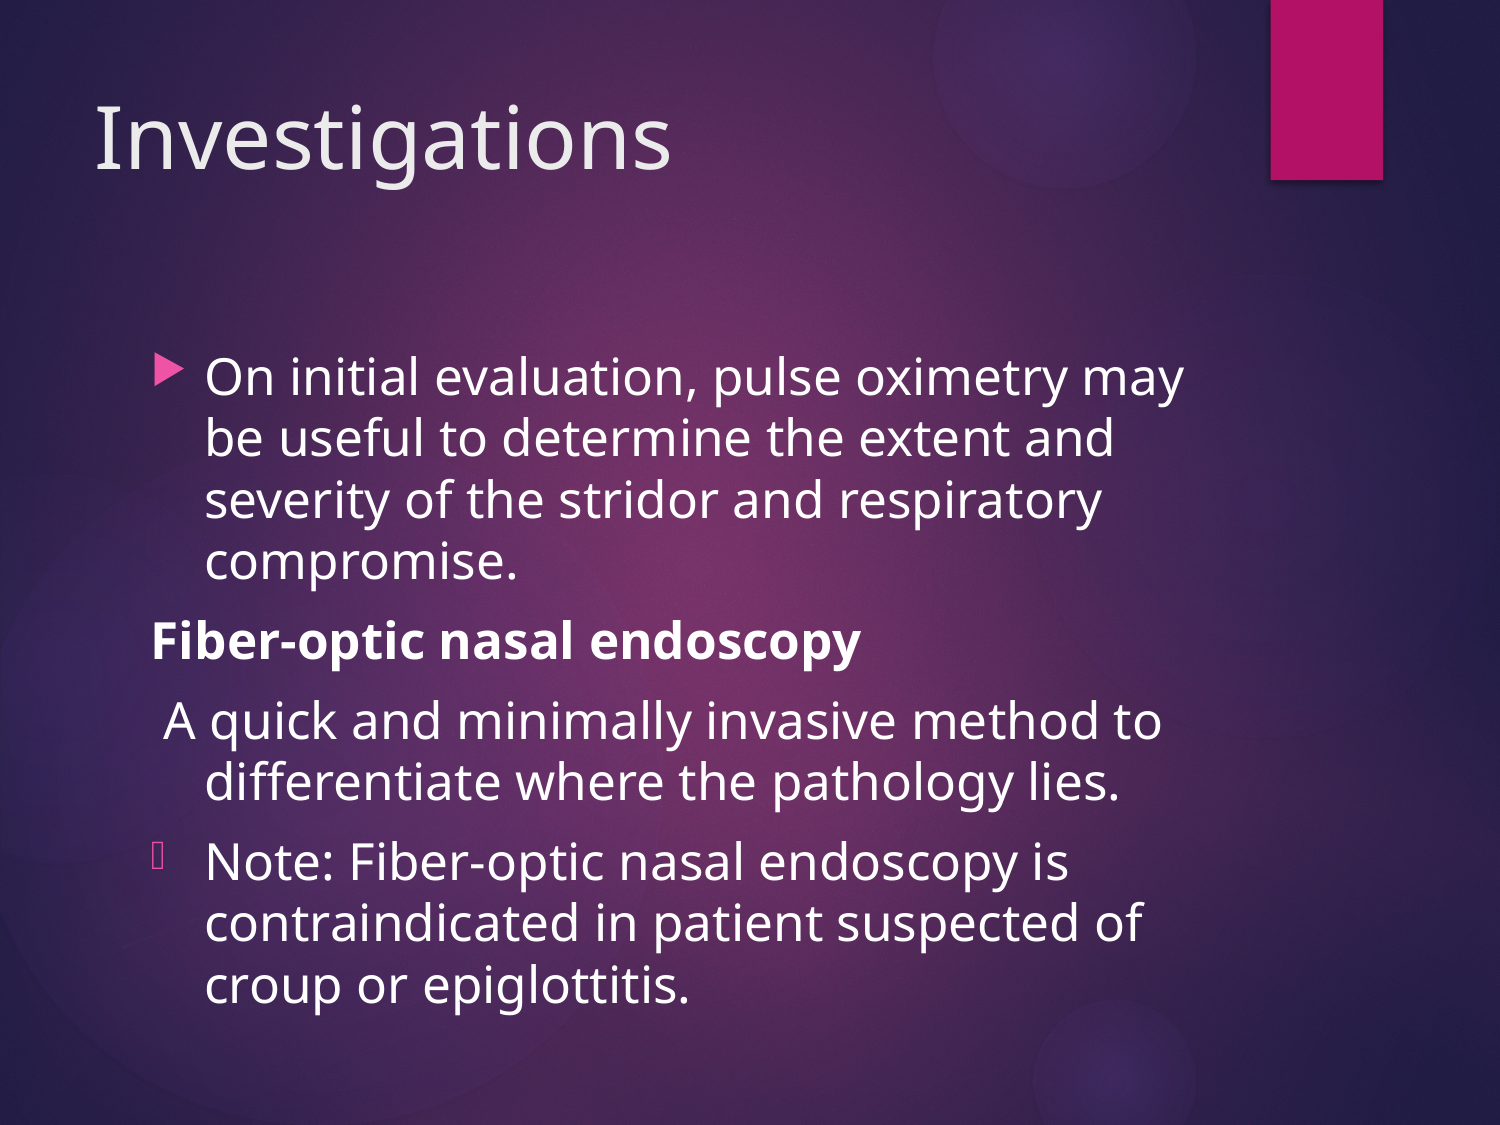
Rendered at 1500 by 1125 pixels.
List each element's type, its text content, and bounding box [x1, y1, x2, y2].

title Investigations [79, 74, 1237, 304]
list On initial evaluation, pulse oximetry may be useful to determine the extent and severity of the stridor and respiratory compromise. Fiber-optic nasal endoscopy A quick and minimally invasive method to differentiate where the pathology lies. Note: Fiber-optic nasal endoscopy is contraindicated in patient suspected of croup or epiglottitis. [135, 336, 1237, 1025]
